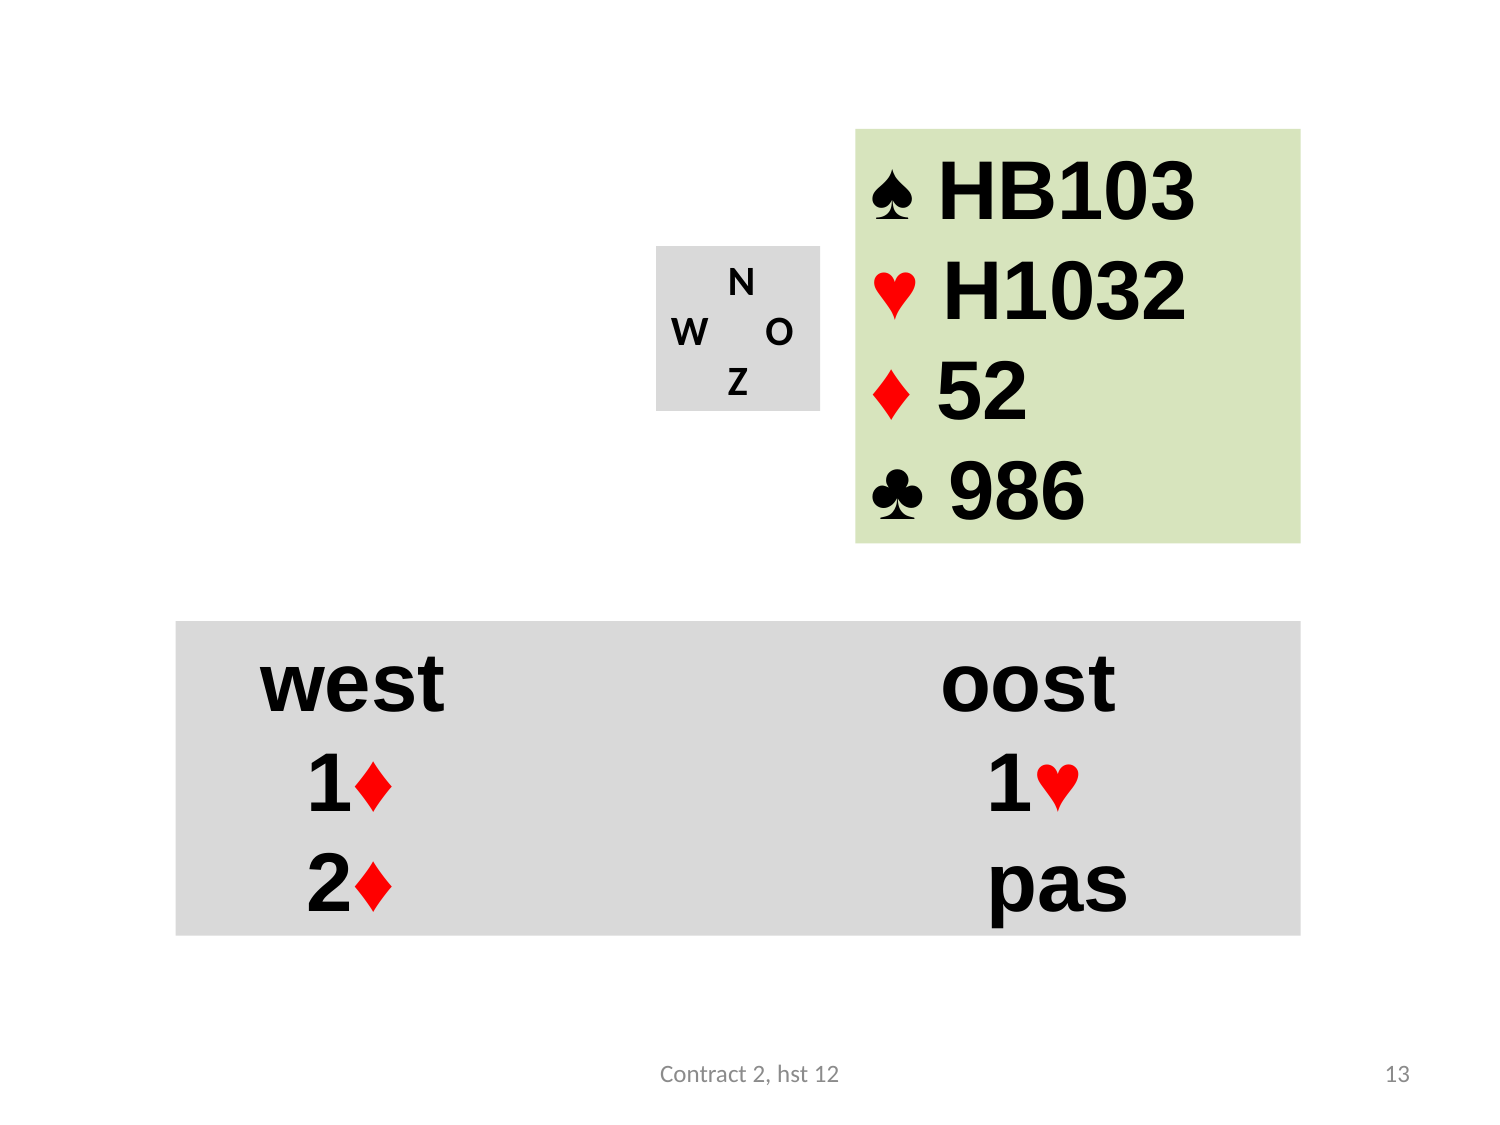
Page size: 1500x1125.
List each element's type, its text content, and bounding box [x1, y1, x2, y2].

text_box ♠ HB103 ♥ H1032 ♦ 52 ♣ 986 [855, 128, 1301, 544]
text_box N W O Z [656, 246, 821, 411]
footer Contract 2, hst 12 [512, 1042, 988, 1103]
text_box west oost 1♦ 1♥ 2♦ pas [175, 621, 1301, 936]
slide_number 13 [1074, 1042, 1425, 1103]
